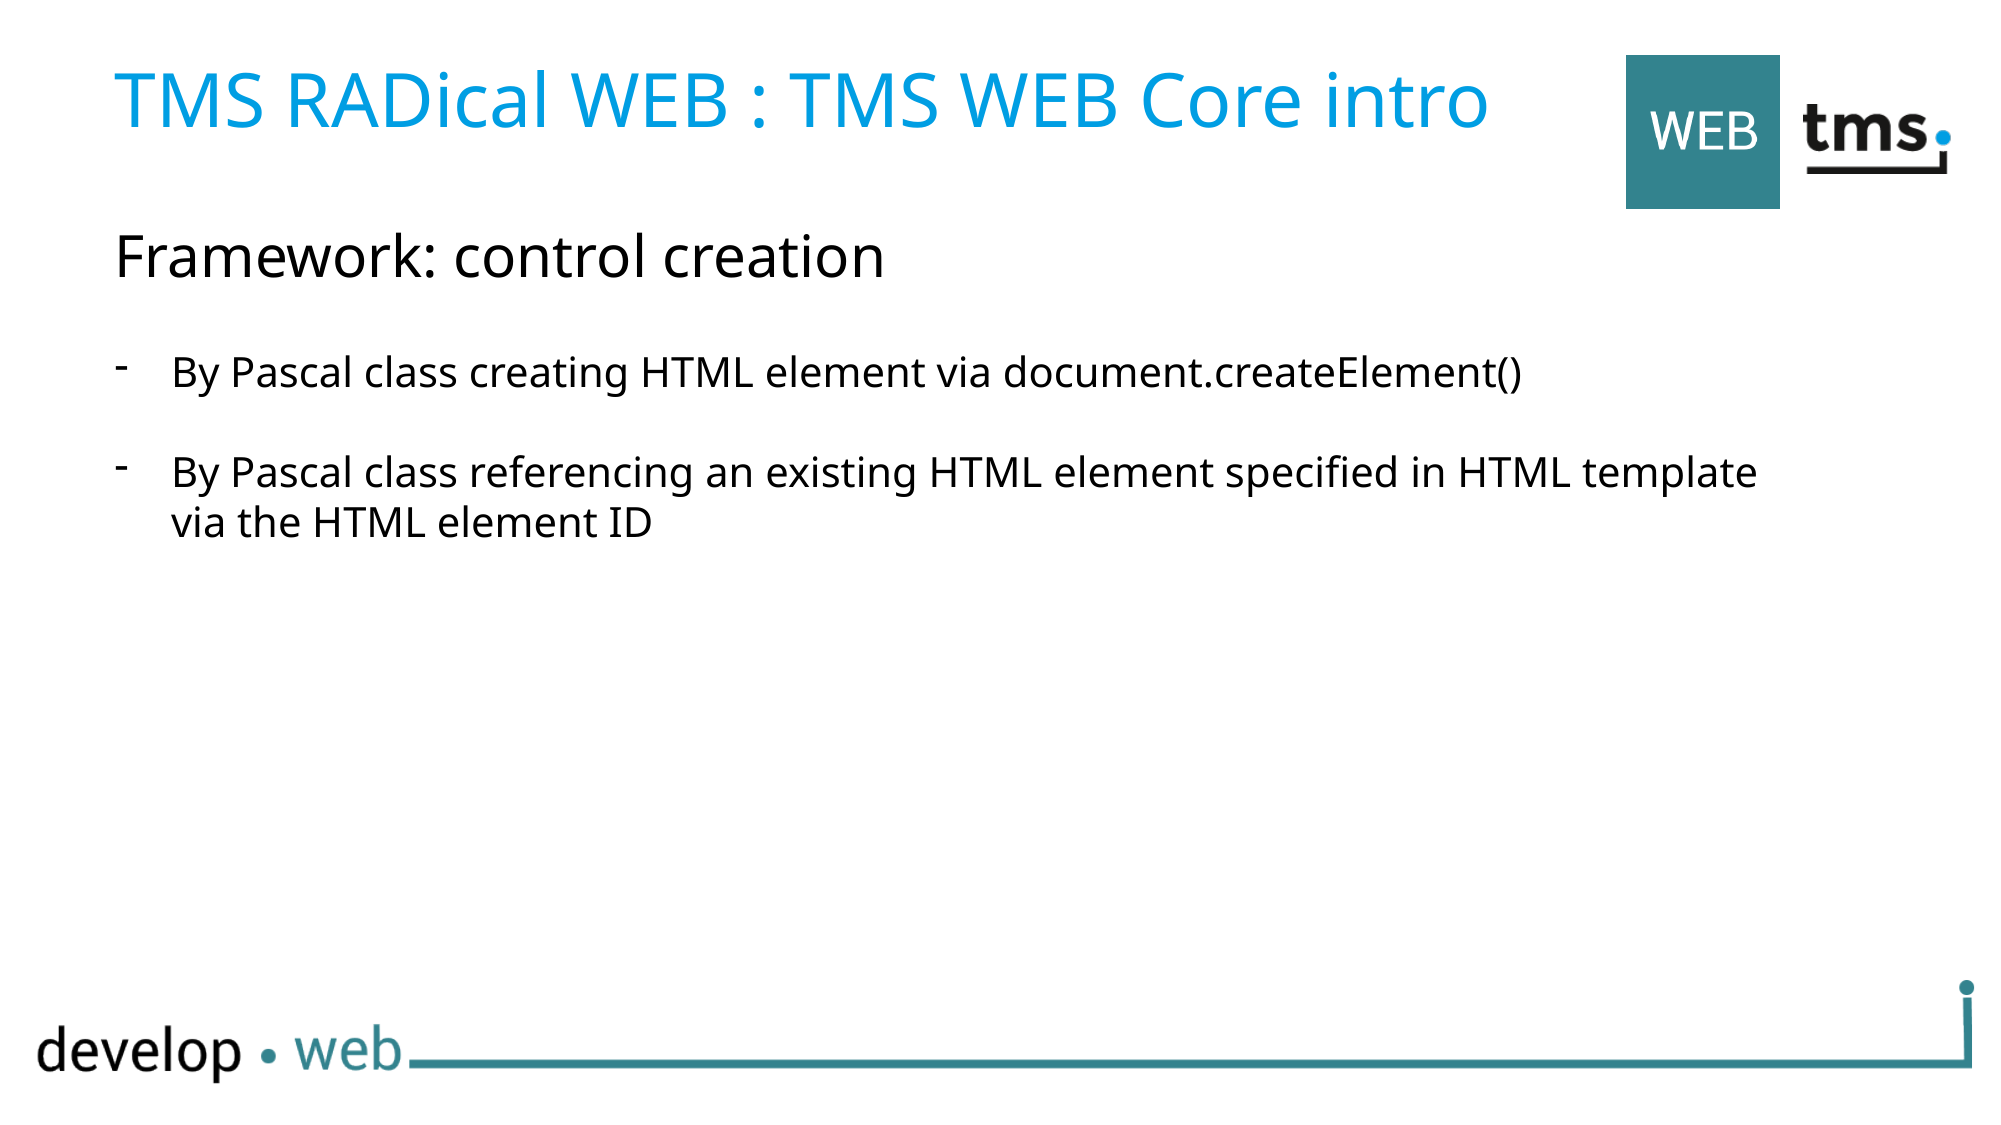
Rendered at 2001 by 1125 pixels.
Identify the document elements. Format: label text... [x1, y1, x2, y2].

text_box Framework: control creation [99, 233, 1036, 302]
picture [0, 953, 1997, 1109]
text_box By Pascal class creating HTML element via document.createElement() By Pascal class referencing an existing HTML element specified in HTML template via the HTML element ID [99, 338, 1839, 717]
text_box TMS RADical WEB : TMS WEB Core intro [99, 45, 1900, 233]
picture [1625, 54, 1780, 209]
picture [1802, 103, 1957, 174]
